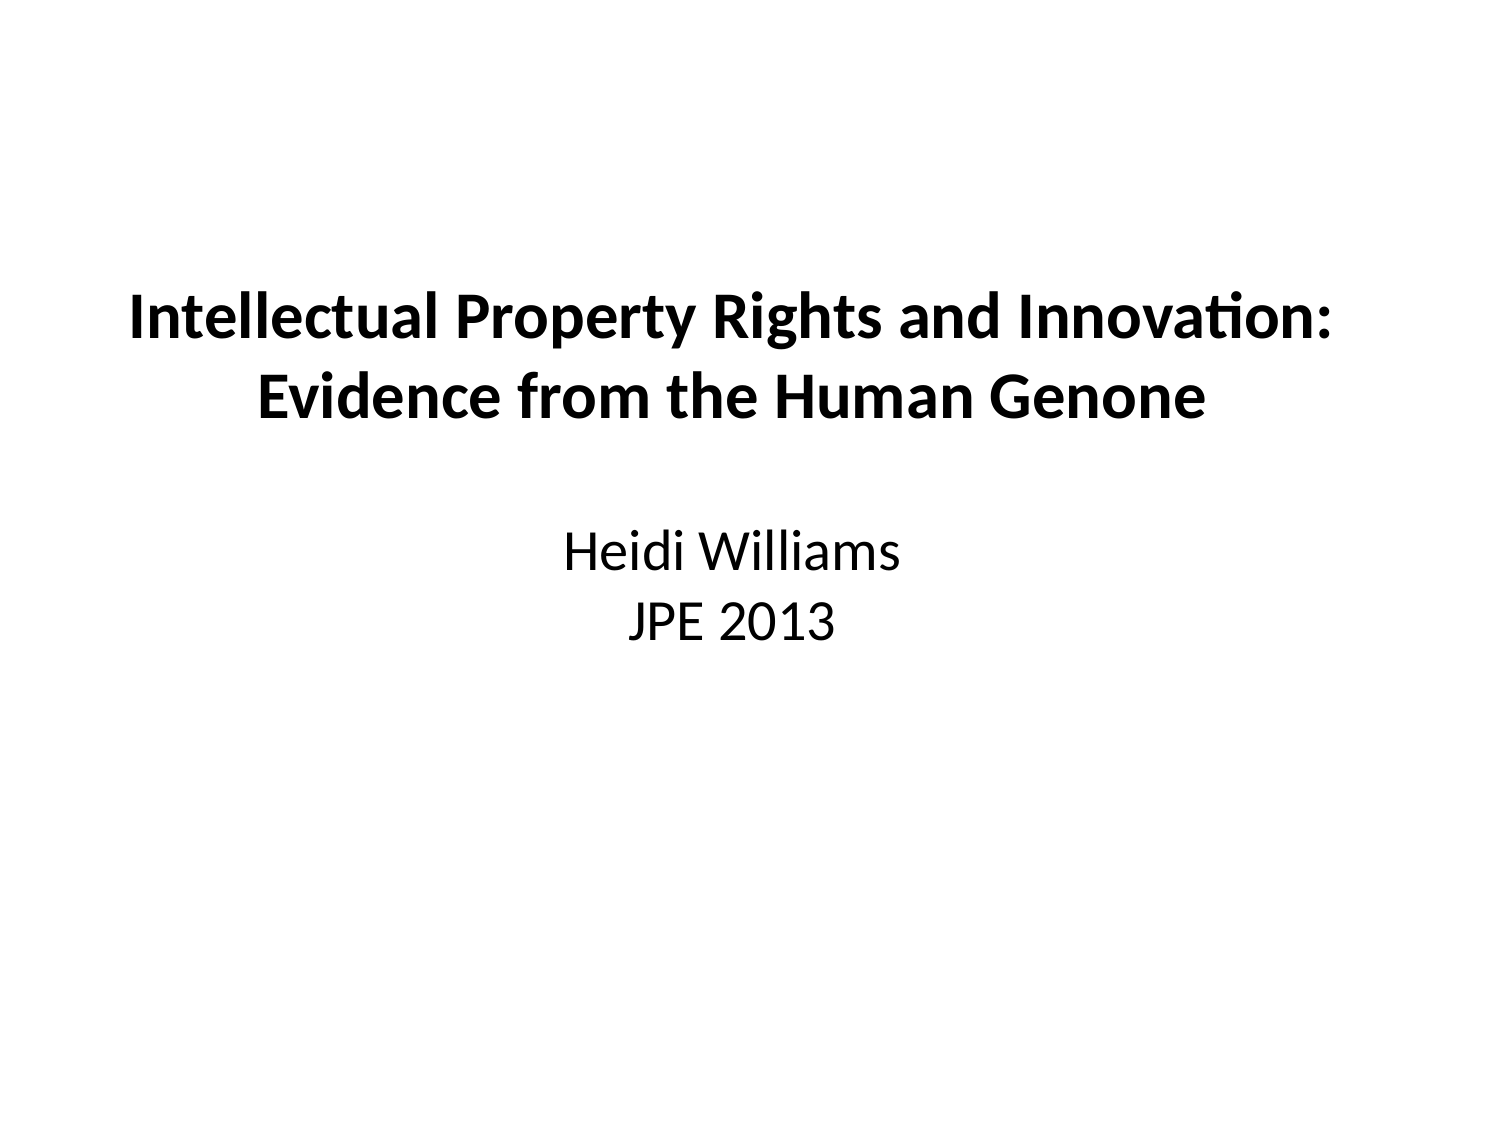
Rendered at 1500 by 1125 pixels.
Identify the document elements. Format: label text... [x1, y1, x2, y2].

title Intellectual Property Rights and Innovation: Evidence from the Human Genone Heidi Williams JPE 2013 [17, 184, 1447, 740]
